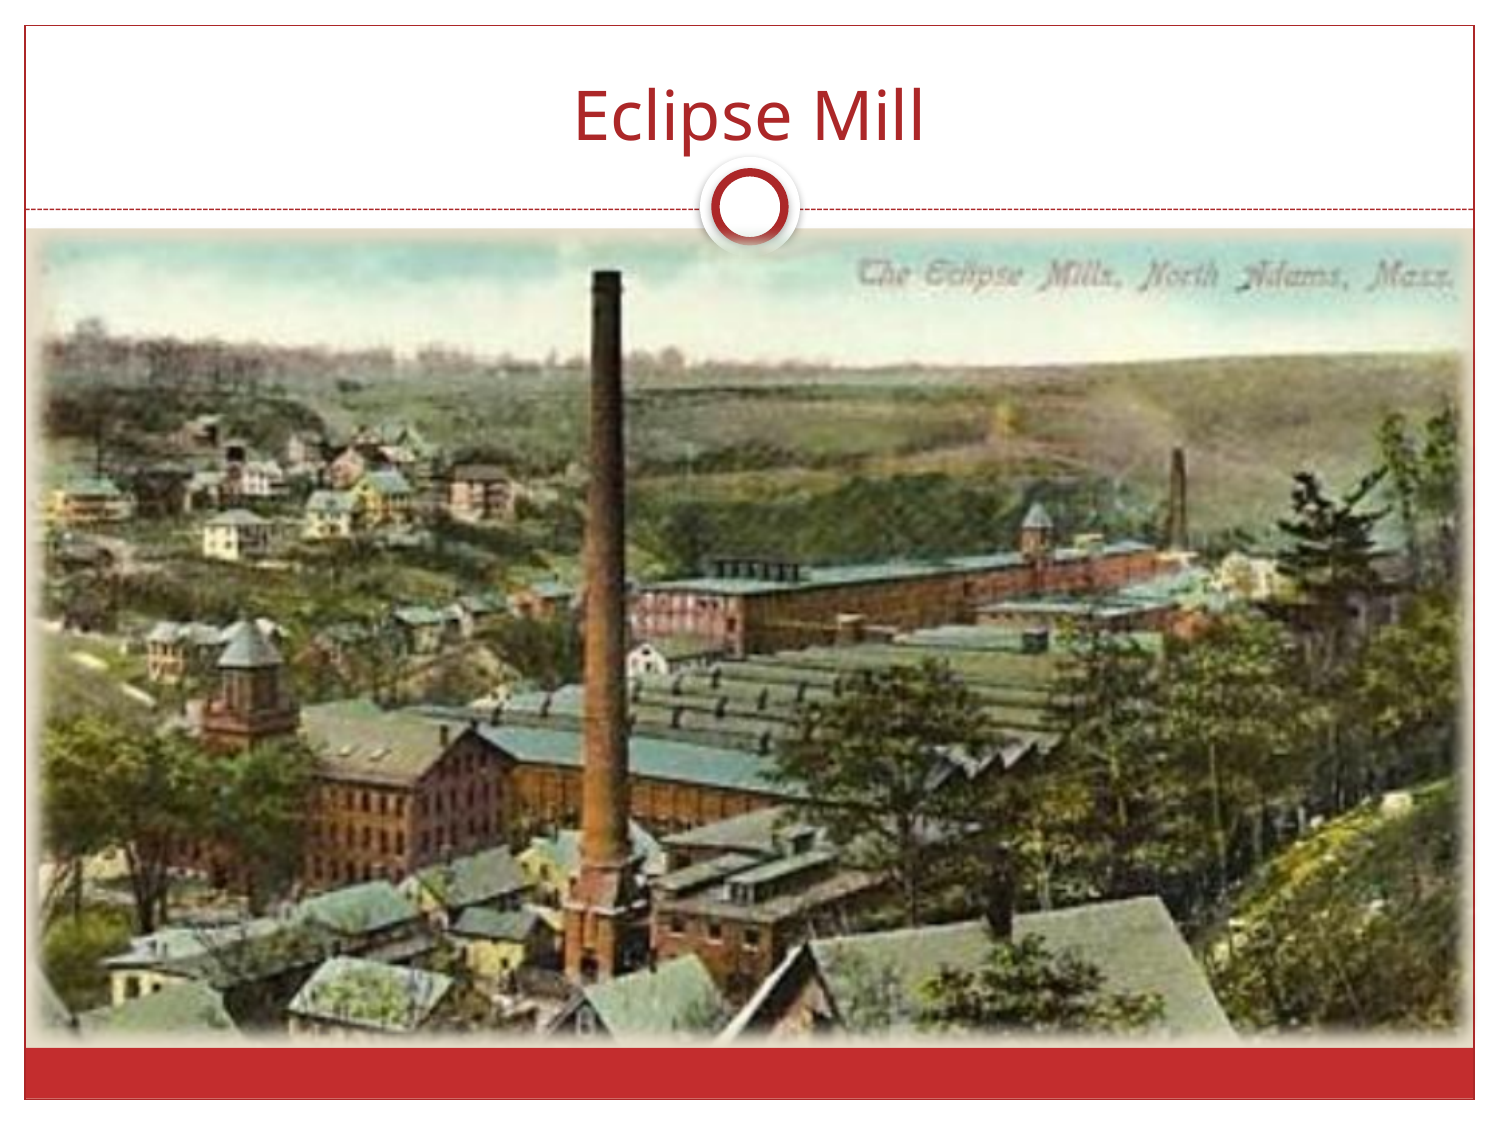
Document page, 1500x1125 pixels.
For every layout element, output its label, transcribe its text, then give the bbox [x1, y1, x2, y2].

title Eclipse Mill [49, 37, 1450, 162]
picture [24, 224, 1481, 1051]
